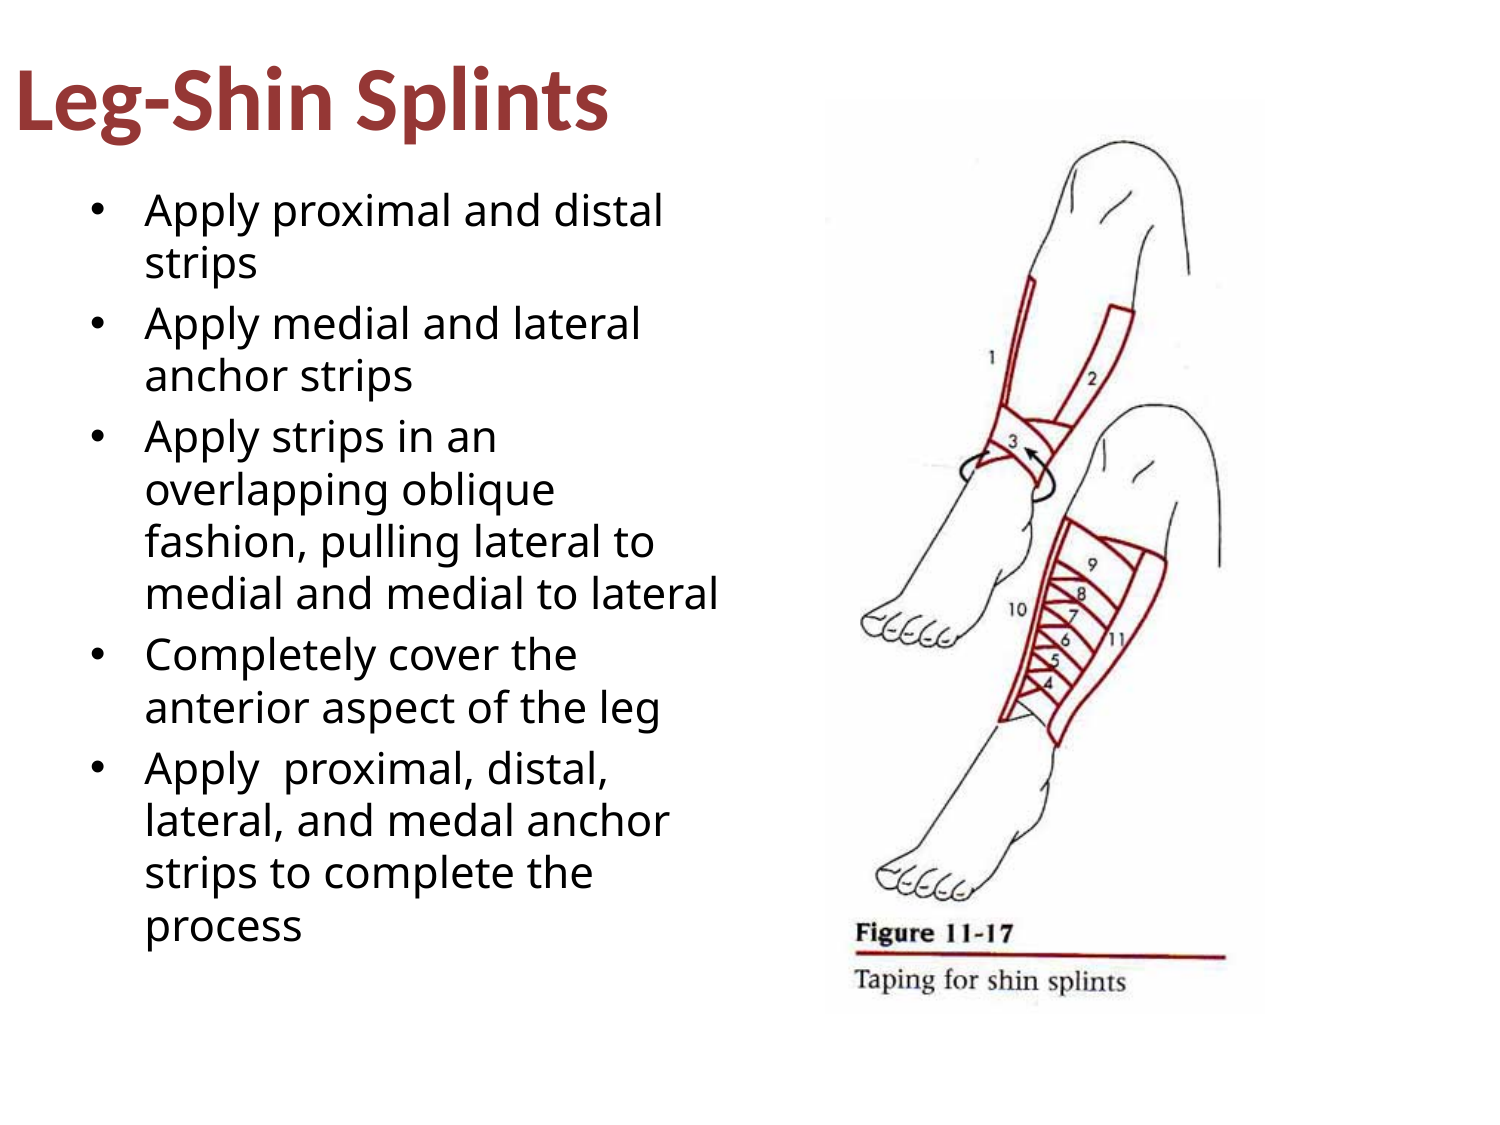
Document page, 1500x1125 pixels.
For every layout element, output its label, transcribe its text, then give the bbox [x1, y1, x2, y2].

list Apply proximal and distal strips Apply medial and lateral anchor strips Apply strips in an overlapping oblique fashion, pulling lateral to medial and medial to lateral Completely cover the anterior aspect of the leg Apply proximal, distal, lateral, and medal anchor strips to complete the process [75, 174, 738, 1005]
title Leg-Shin Splints [0, 0, 1350, 188]
picture [824, 99, 1266, 1015]
